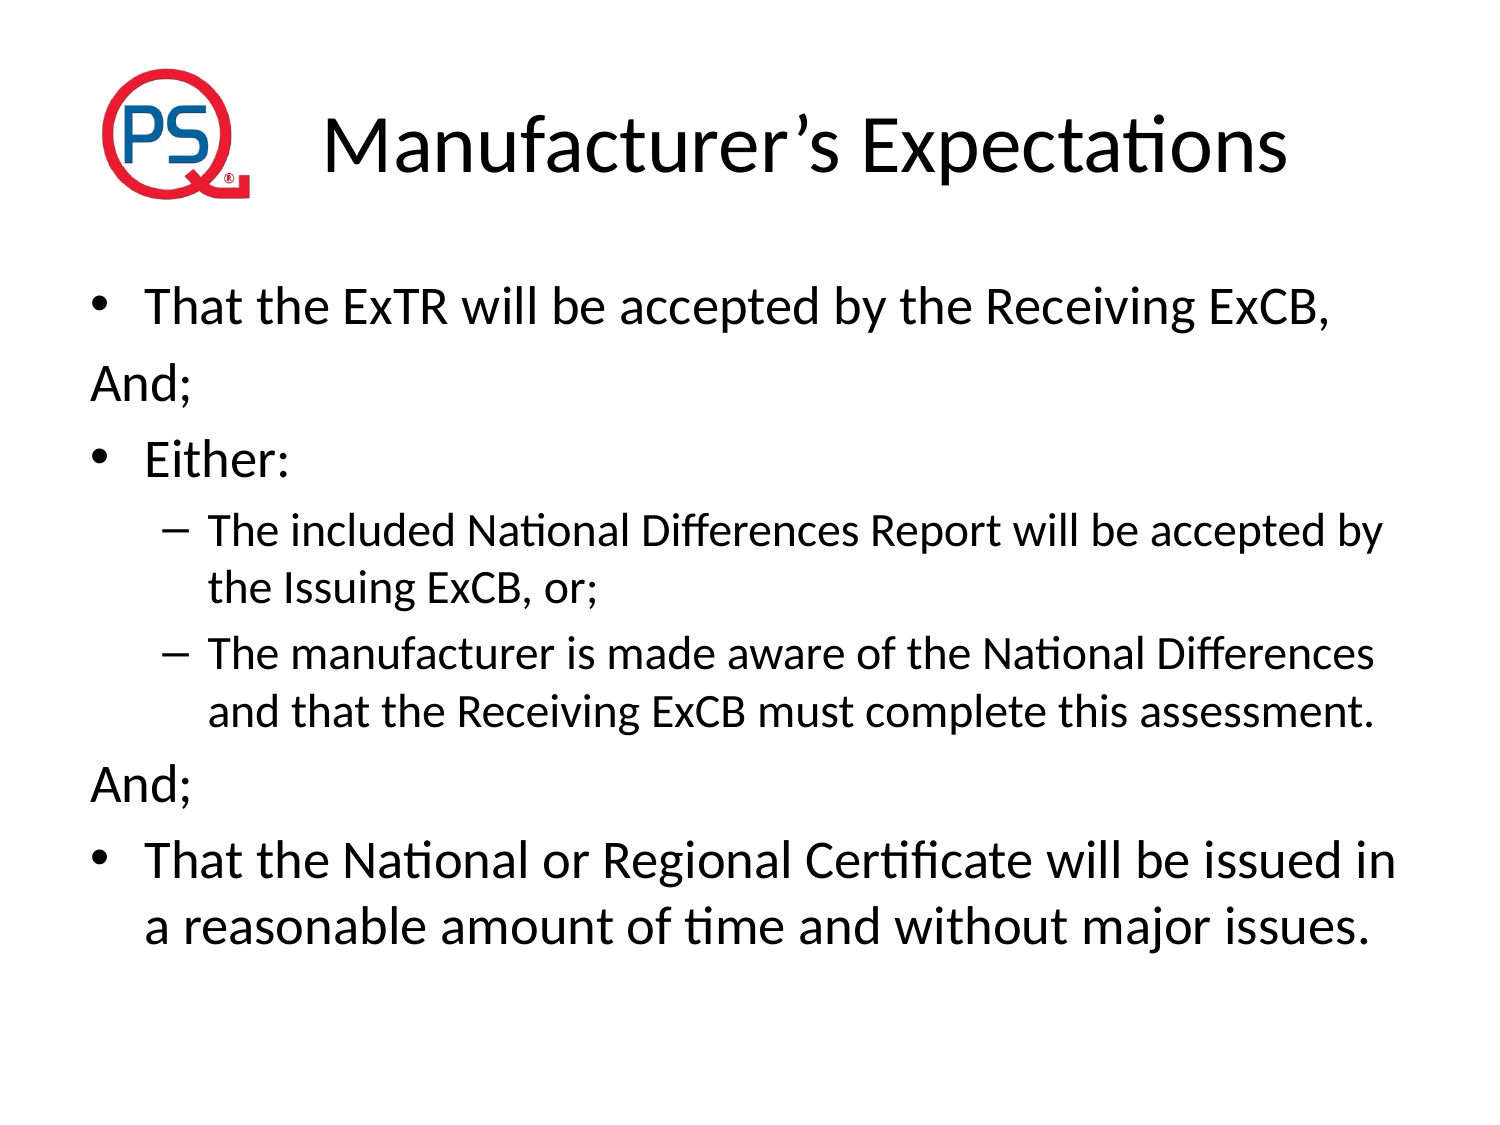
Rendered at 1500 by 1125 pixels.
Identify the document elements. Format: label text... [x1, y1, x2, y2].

list That the ExTR will be accepted by the Receiving ExCB, And; Either: The included National Differences Report will be accepted by the Issuing ExCB, or; The manufacturer is made aware of the National Differences and that the Receiving ExCB must complete this assessment. And; That the National or Regional Certificate will be issued in a reasonable amount of time and without major issues. [75, 262, 1425, 1005]
title Manufacturer’s Expectations [75, 45, 1425, 233]
picture [100, 66, 251, 202]
